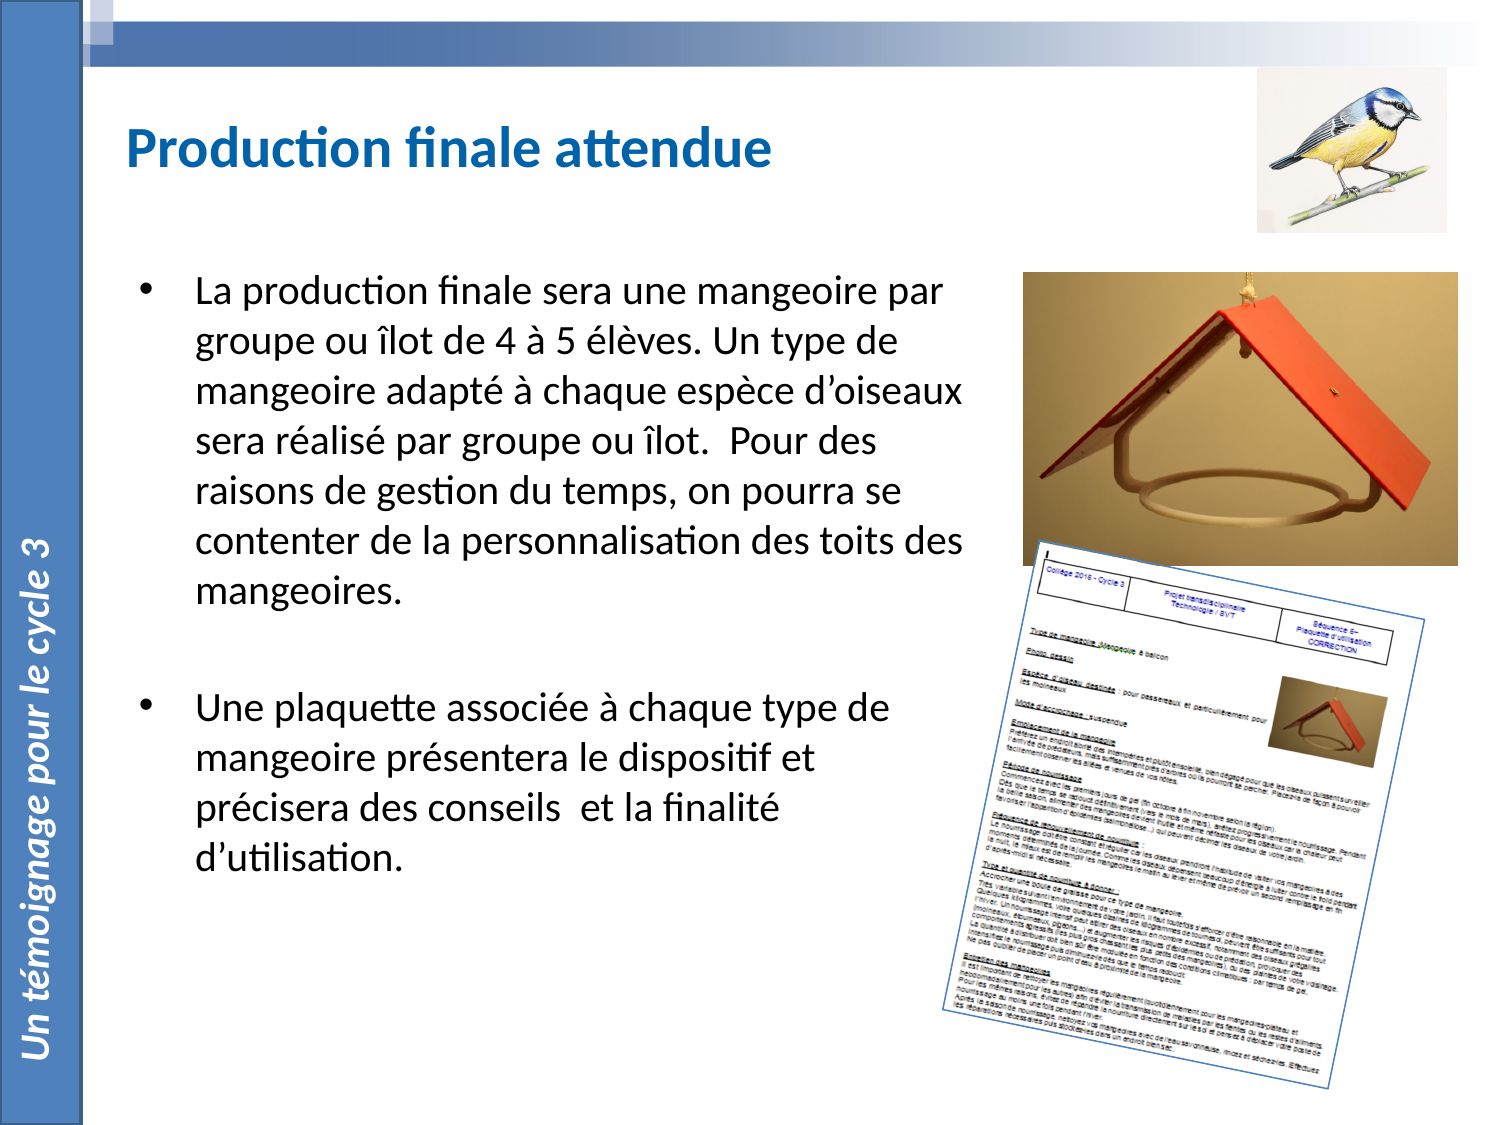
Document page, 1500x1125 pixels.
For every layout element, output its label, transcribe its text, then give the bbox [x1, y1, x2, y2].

text_box Production finale attendue [112, 101, 1258, 187]
picture [83, 0, 1500, 1125]
text_box Un témoignage pour le cycle 3 [0, 0, 83, 1125]
text_box La production finale sera une mangeoire par groupe ou îlot de 4 à 5 élèves. Un type de mangeoire adapté à chaque espèce d’oiseaux sera réalisé par groupe ou îlot. Pour des raisons de gestion du temps, on pourra se contenter de la personnalisation des toits des mangeoires. Une plaquette associée à chaque type de mangeoire présentera le dispositif et précisera des conseils et la finalité d’utilisation. [123, 255, 999, 867]
